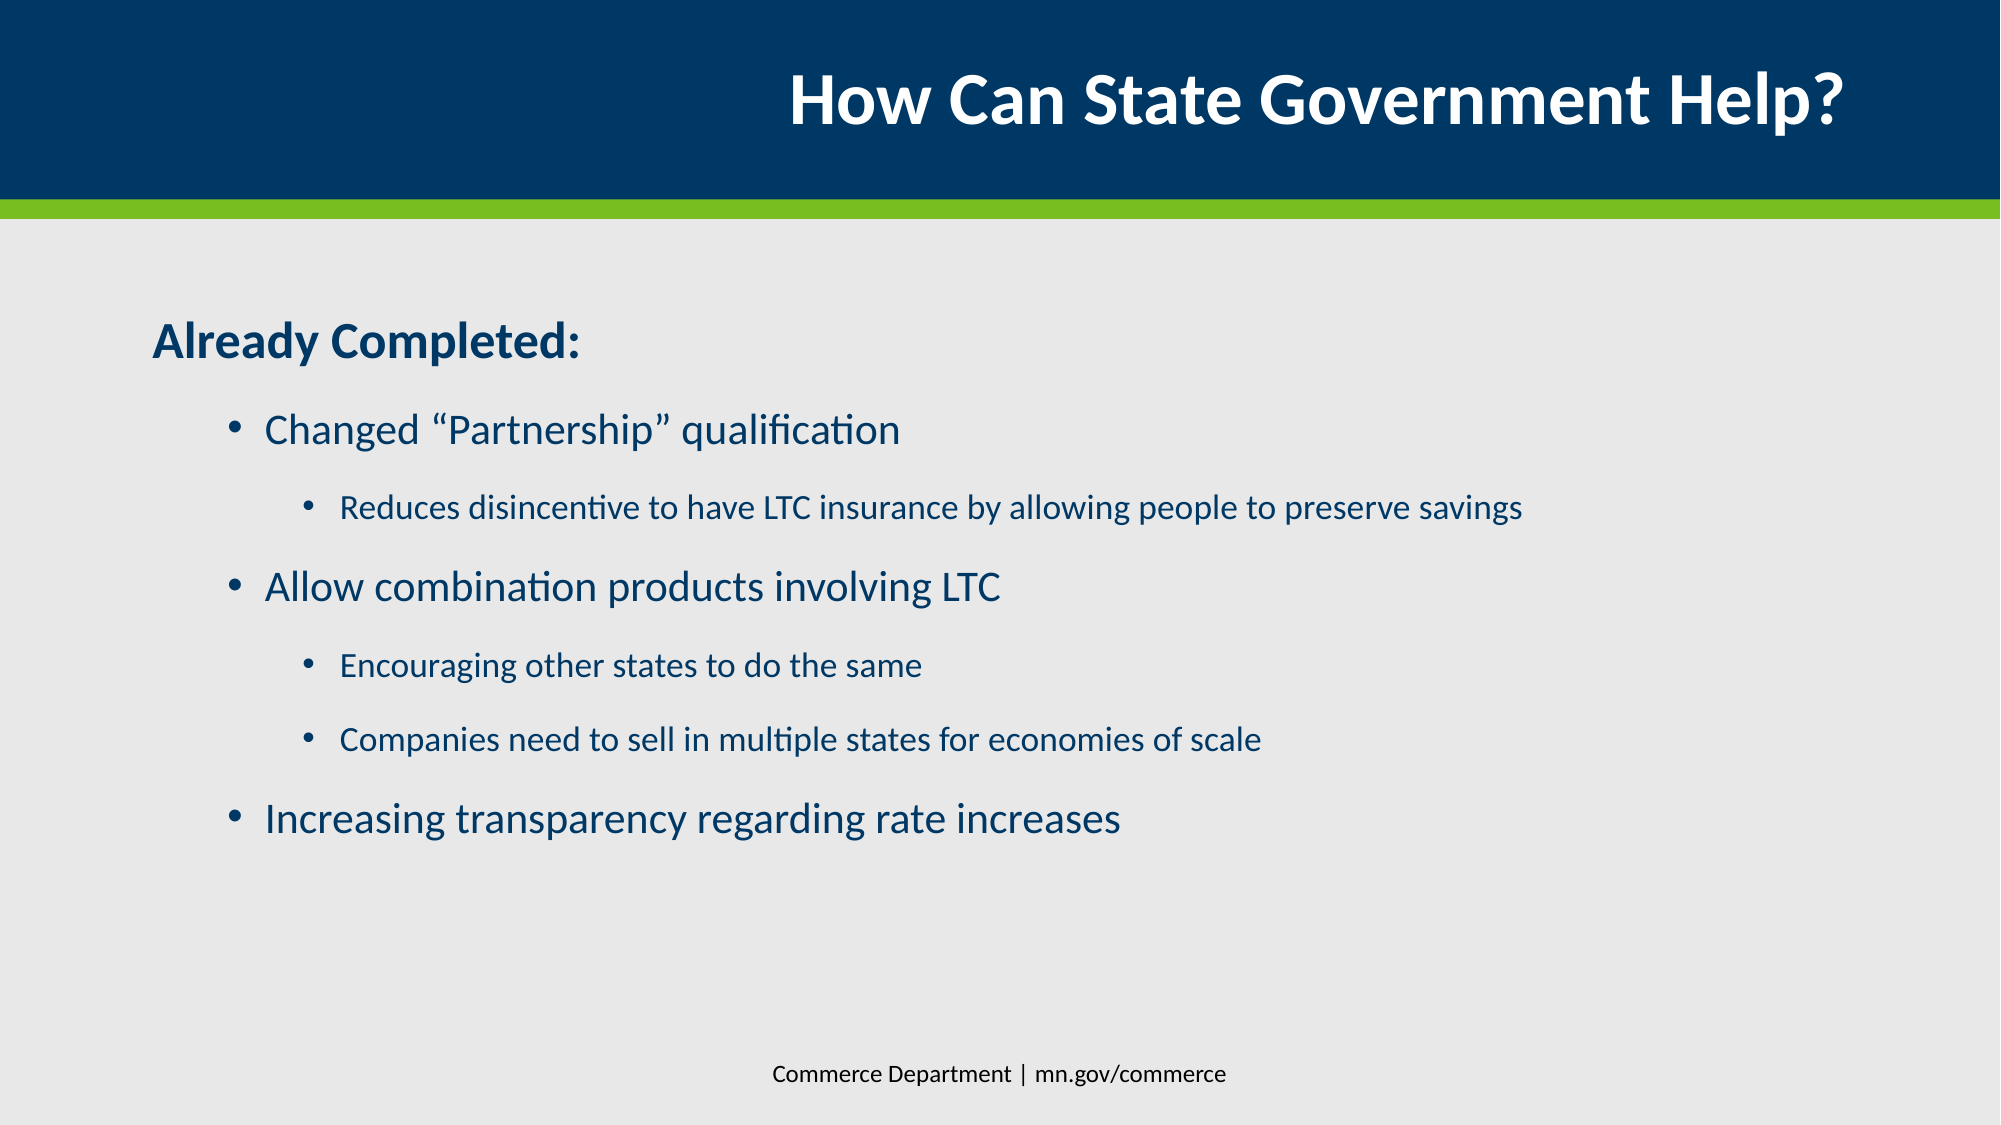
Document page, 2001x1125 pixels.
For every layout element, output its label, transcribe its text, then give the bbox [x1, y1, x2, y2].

title How Can State Government Help? [137, 24, 1863, 175]
list Already Completed: Changed “Partnership” qualification Reduces disincentive to have LTC insurance by allowing people to preserve savings Allow combination products involving LTC Encouraging other states to do the same Companies need to sell in multiple states for economies of scale Increasing transparency regarding rate increases [137, 299, 1863, 1014]
footer Commerce Department | mn.gov/commerce [541, 1042, 1459, 1103]
